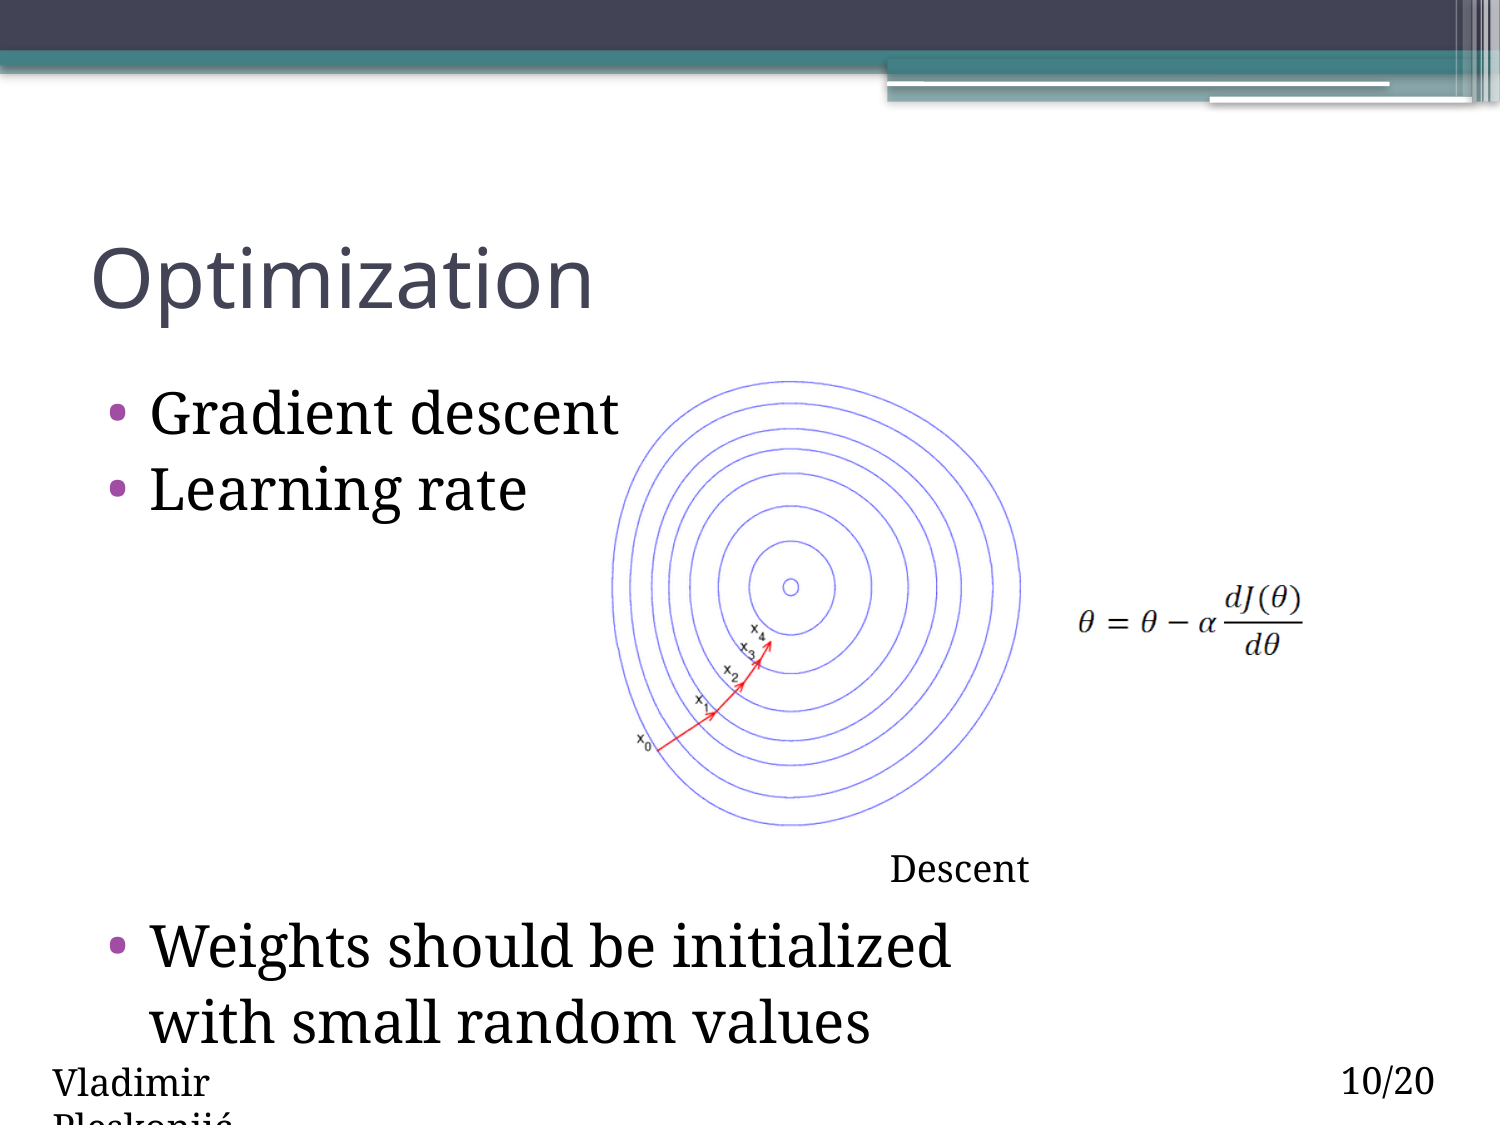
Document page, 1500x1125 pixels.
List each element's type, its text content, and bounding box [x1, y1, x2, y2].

list Gradient descent Learning rate Weights should be initialized with small random values [75, 368, 1425, 1079]
picture [549, 365, 1338, 838]
title Optimization [75, 187, 1425, 363]
text_box Descent [875, 848, 1050, 898]
